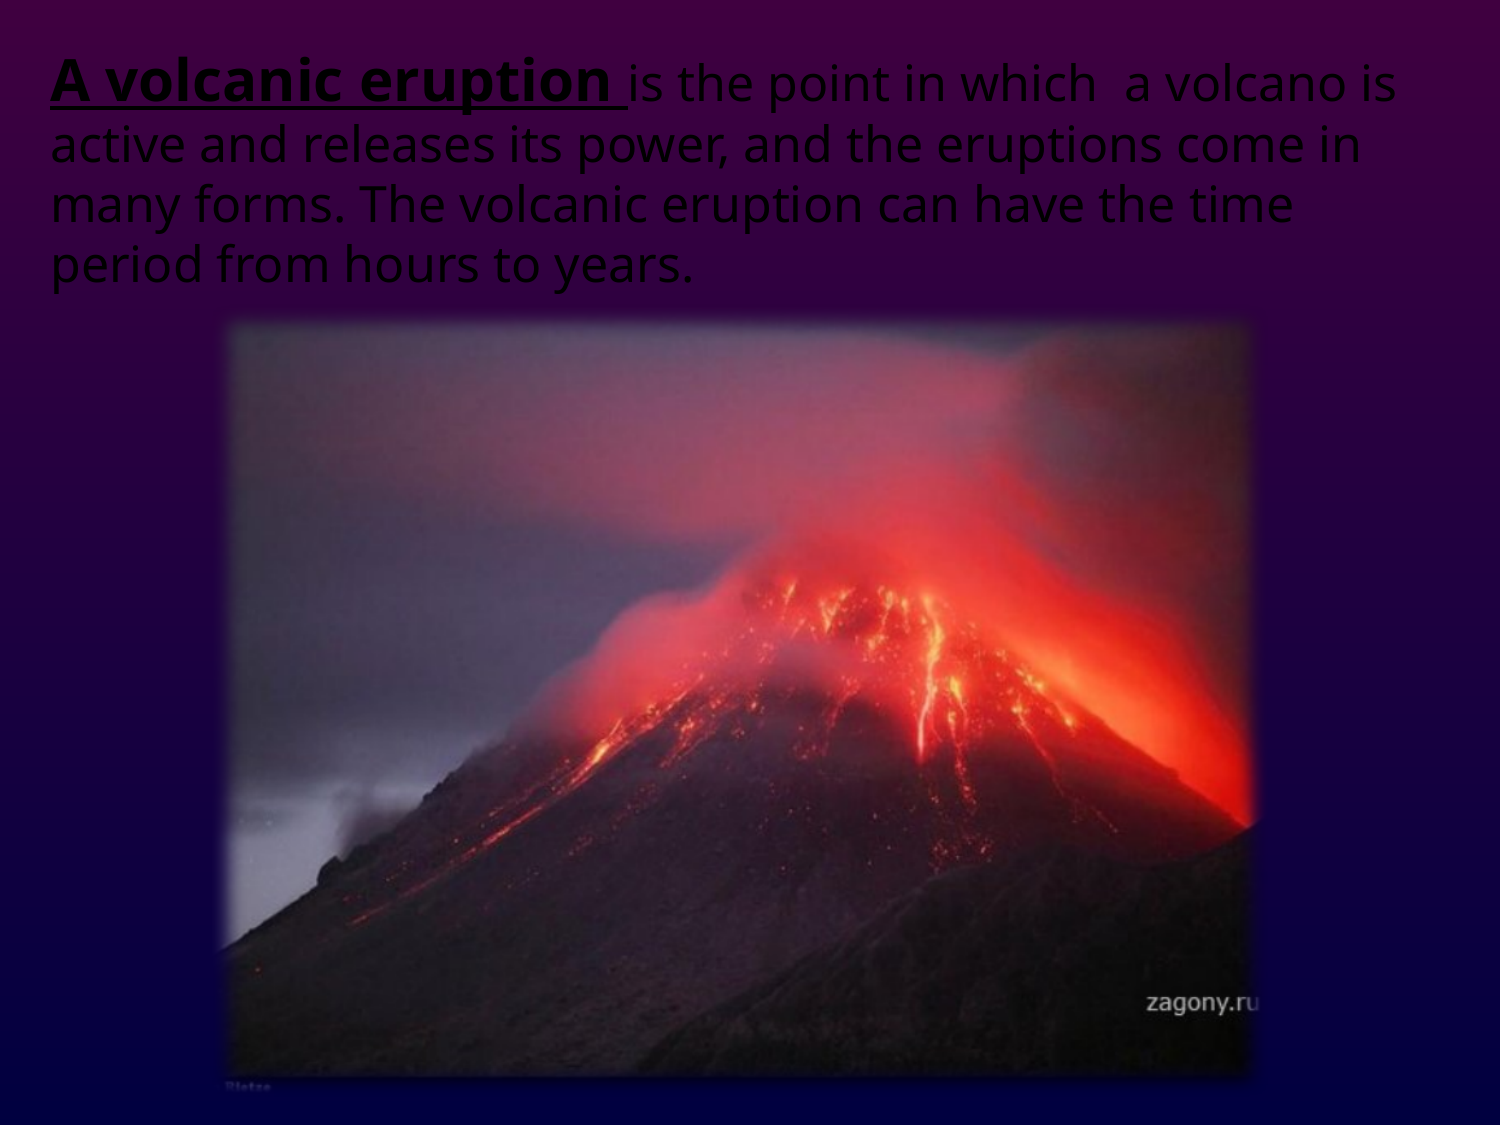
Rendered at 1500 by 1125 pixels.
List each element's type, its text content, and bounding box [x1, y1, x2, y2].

list A volcanic eruption is the point in which a volcano is active and releases its power, and the eruptions come in many forms. The volcanic eruption can have the time period from hours to years. [35, 35, 1454, 235]
picture [210, 304, 1268, 1097]
